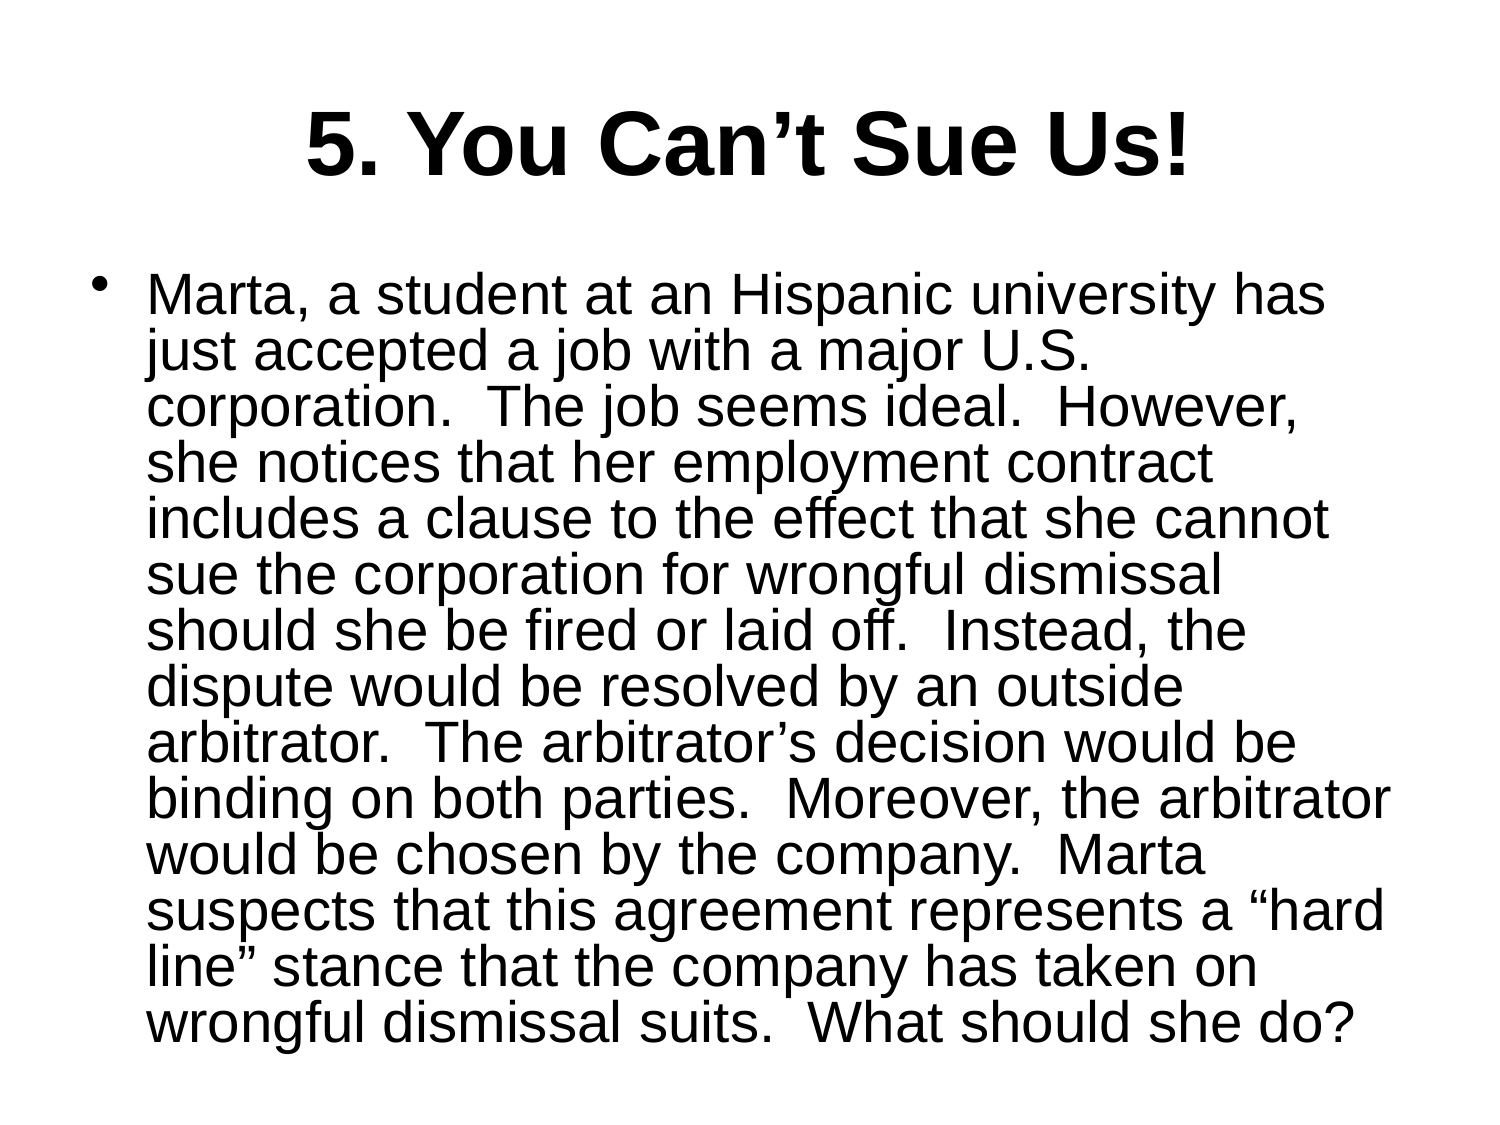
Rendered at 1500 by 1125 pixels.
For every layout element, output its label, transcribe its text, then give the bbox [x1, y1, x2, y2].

list Marta, a student at an Hispanic university has just accepted a job with a major U.S. corporation. The job seems ideal. However, she notices that her employment contract includes a clause to the effect that she cannot sue the corporation for wrongful dismissal should she be fired or laid off. Instead, the dispute would be resolved by an outside arbitrator. The arbitrator’s decision would be binding on both parties. Moreover, the arbitrator would be chosen by the company. Marta suspects that this agreement represents a “hard line” stance that the company has taken on wrongful dismissal suits. What should she do? [74, 262, 1426, 1076]
title 5. You Can’t Sue Us! [74, 44, 1426, 233]
